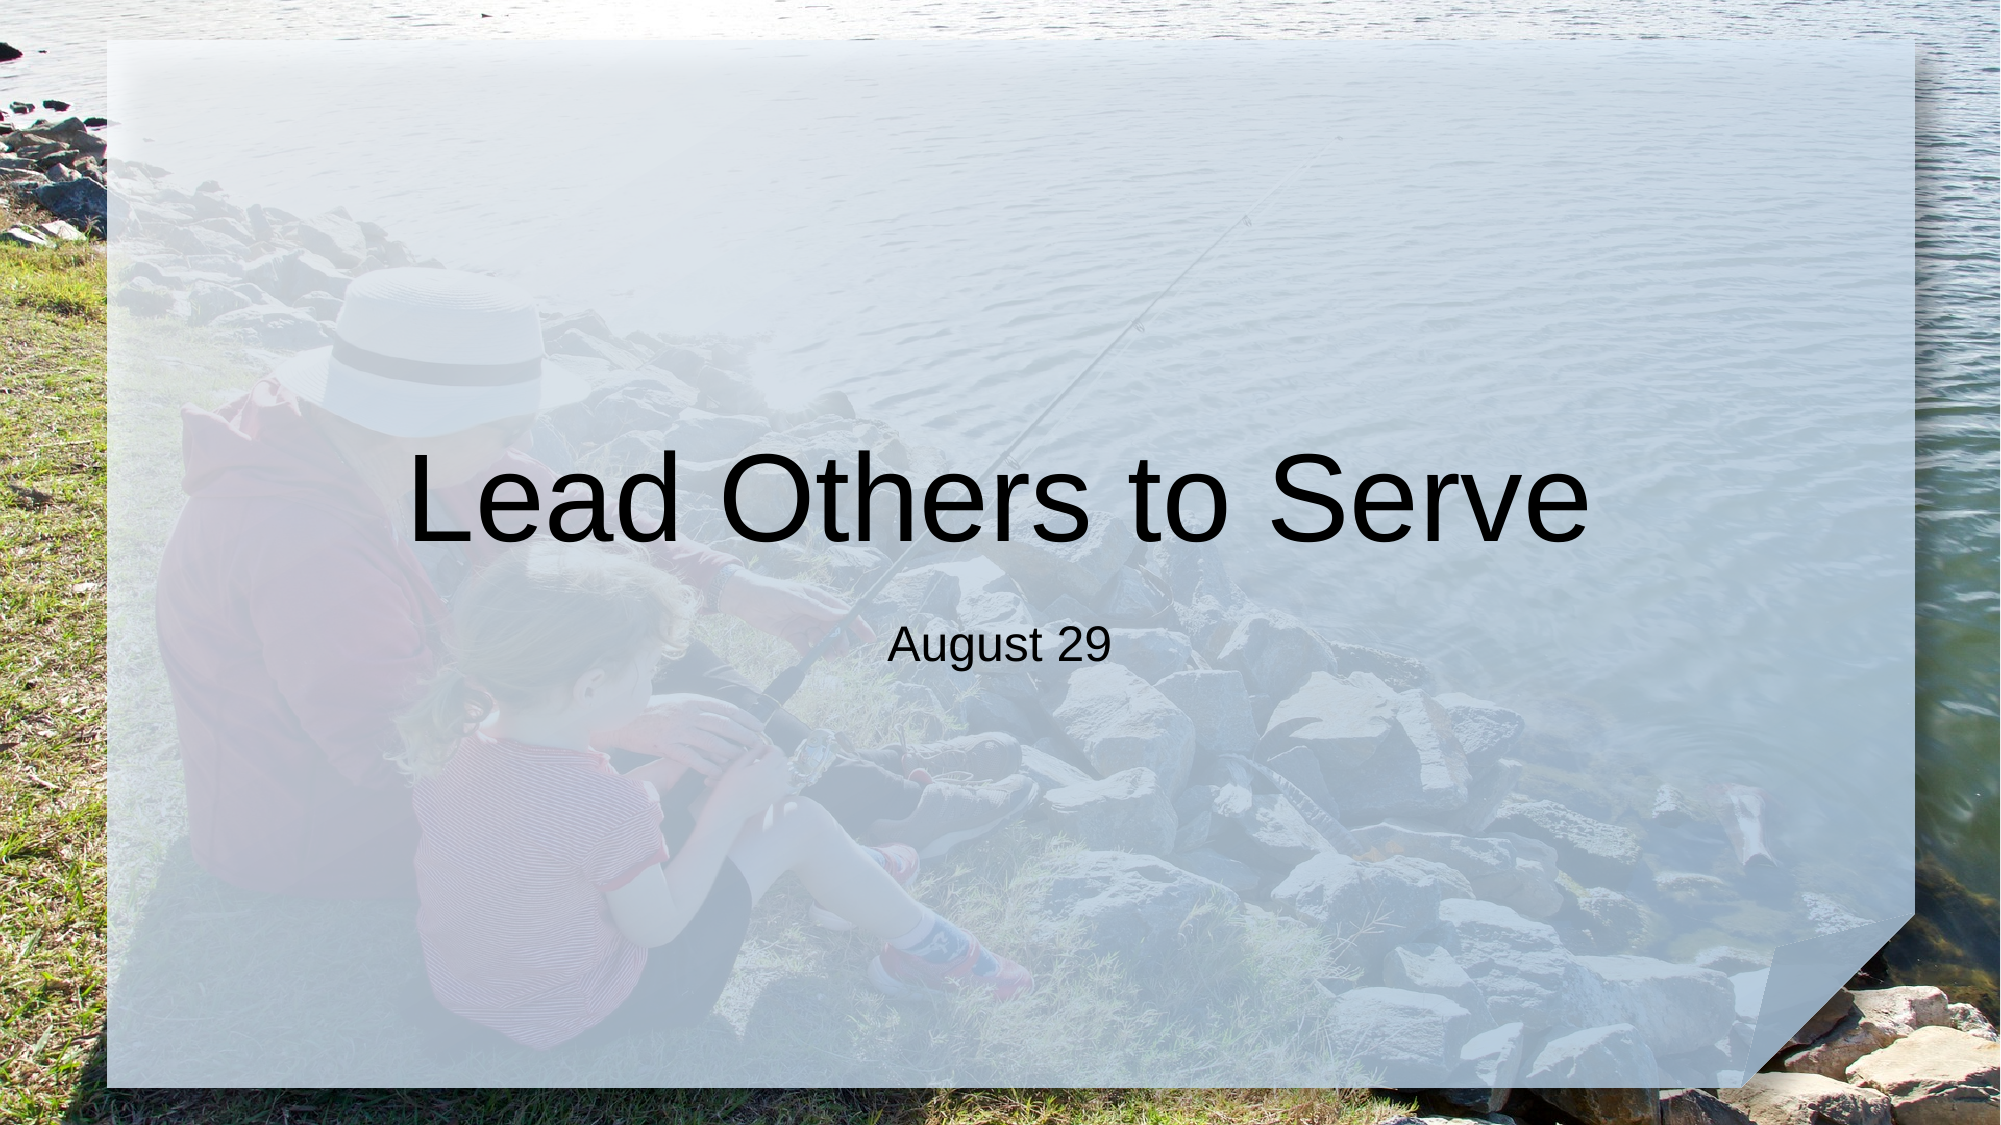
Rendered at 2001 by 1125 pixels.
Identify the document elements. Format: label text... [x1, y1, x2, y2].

picture [0, 0, 2001, 1125]
subtitle August 29 [249, 610, 1750, 863]
title Lead Others to Serve [249, 184, 1750, 576]
